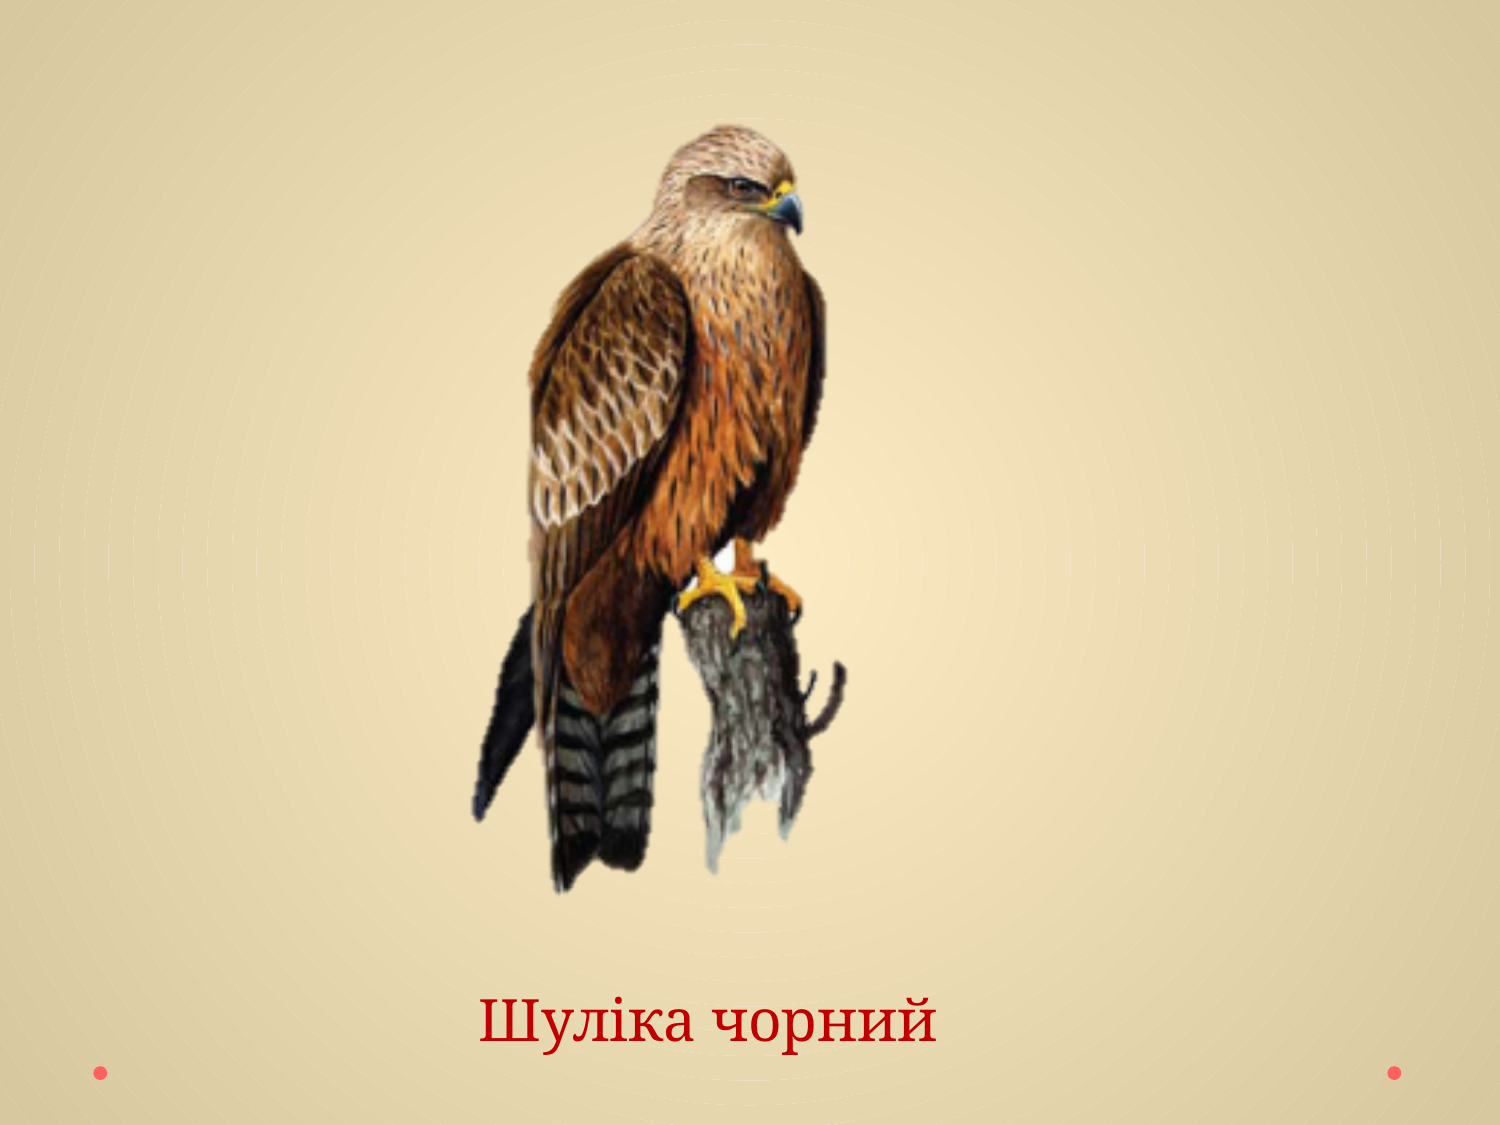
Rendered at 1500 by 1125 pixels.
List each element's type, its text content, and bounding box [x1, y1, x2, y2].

picture [170, 103, 1200, 919]
text_box Шуліка чорний [463, 975, 953, 1061]
